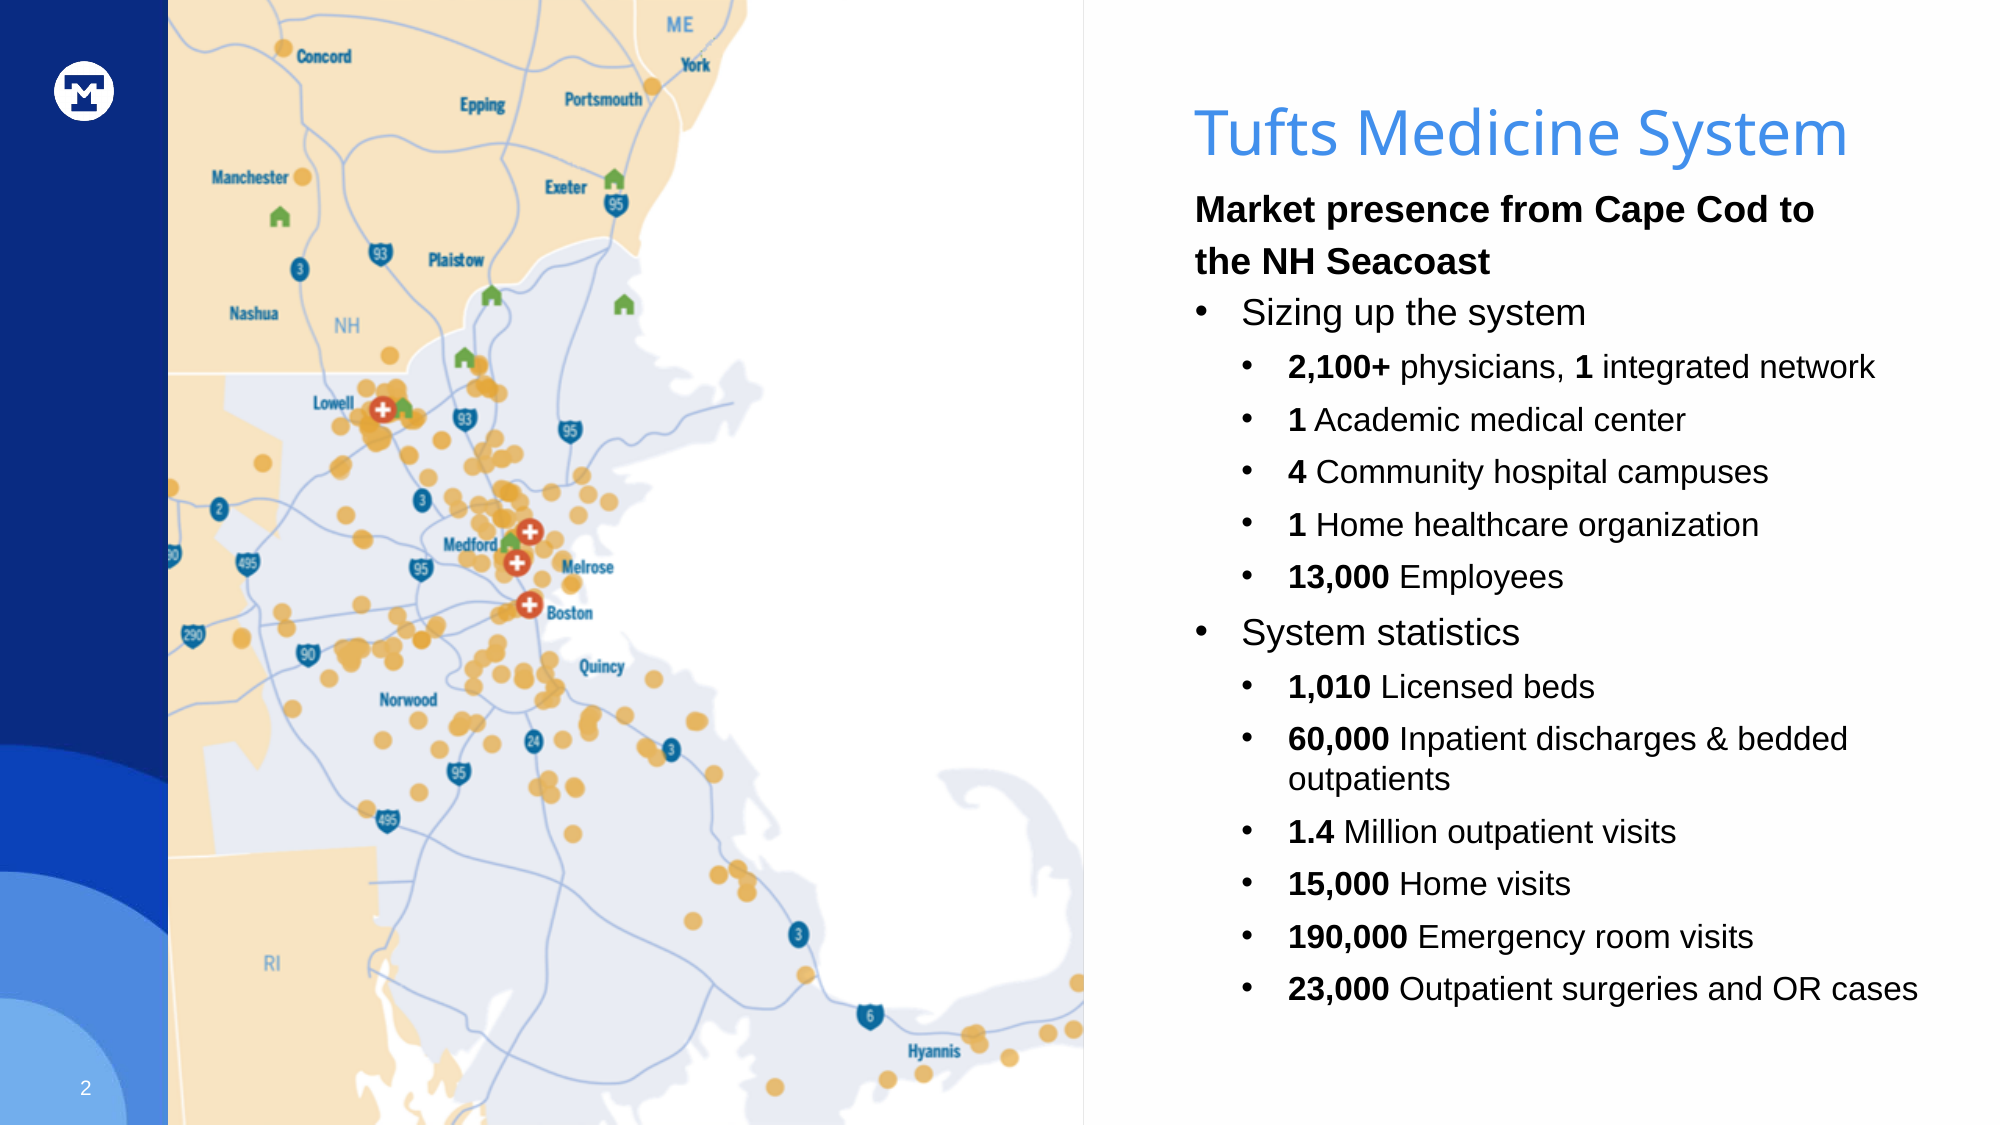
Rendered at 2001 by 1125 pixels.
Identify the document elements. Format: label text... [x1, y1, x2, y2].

title Tufts Medicine System [1104, 74, 1924, 174]
slide_number 2 [46, 1076, 125, 1100]
picture [0, 0, 2001, 1125]
list Market presence from Cape Cod to the NH Seacoast Sizing up the system 2,100+ physicians, 1 integrated network 1 Academic medical center 4 Community hospital campuses 1 Home healthcare organization 13,000 Employees System statistics 1,010 Licensed beds 60,000 Inpatient discharges & bedded outpatients 1.4 Million outpatient visits 15,000 Home visits 190,000 Emergency room visits 23,000 Outpatient surgeries and OR cases [1104, 125, 1927, 1050]
